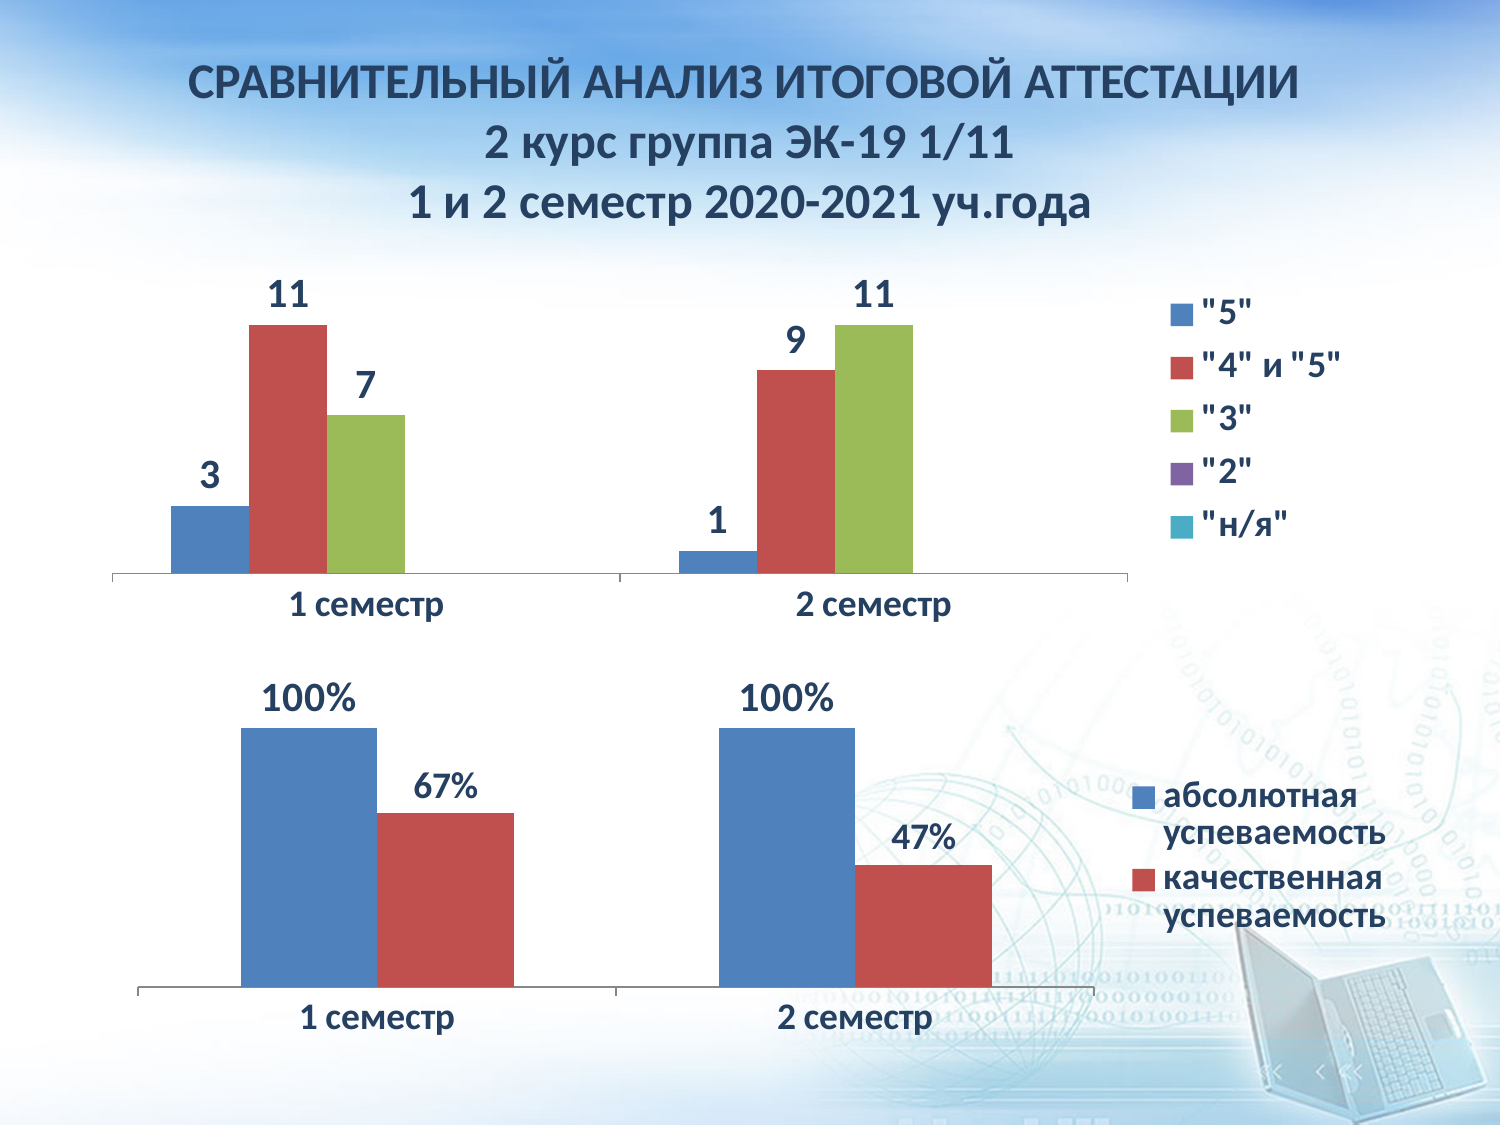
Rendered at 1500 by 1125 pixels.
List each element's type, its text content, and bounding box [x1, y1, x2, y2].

chart [74, 262, 1365, 658]
chart [111, 668, 1412, 1048]
title СРАВНИТЕЛЬНЫЙ АНАЛИЗ ИТОГОВОЙ АТТЕСТАЦИИ 2 курс группа ЭК-19 1/11 1 и 2 семестр 2020-2021 уч.года [75, 45, 1425, 233]
picture [0, 0, 1500, 1125]
